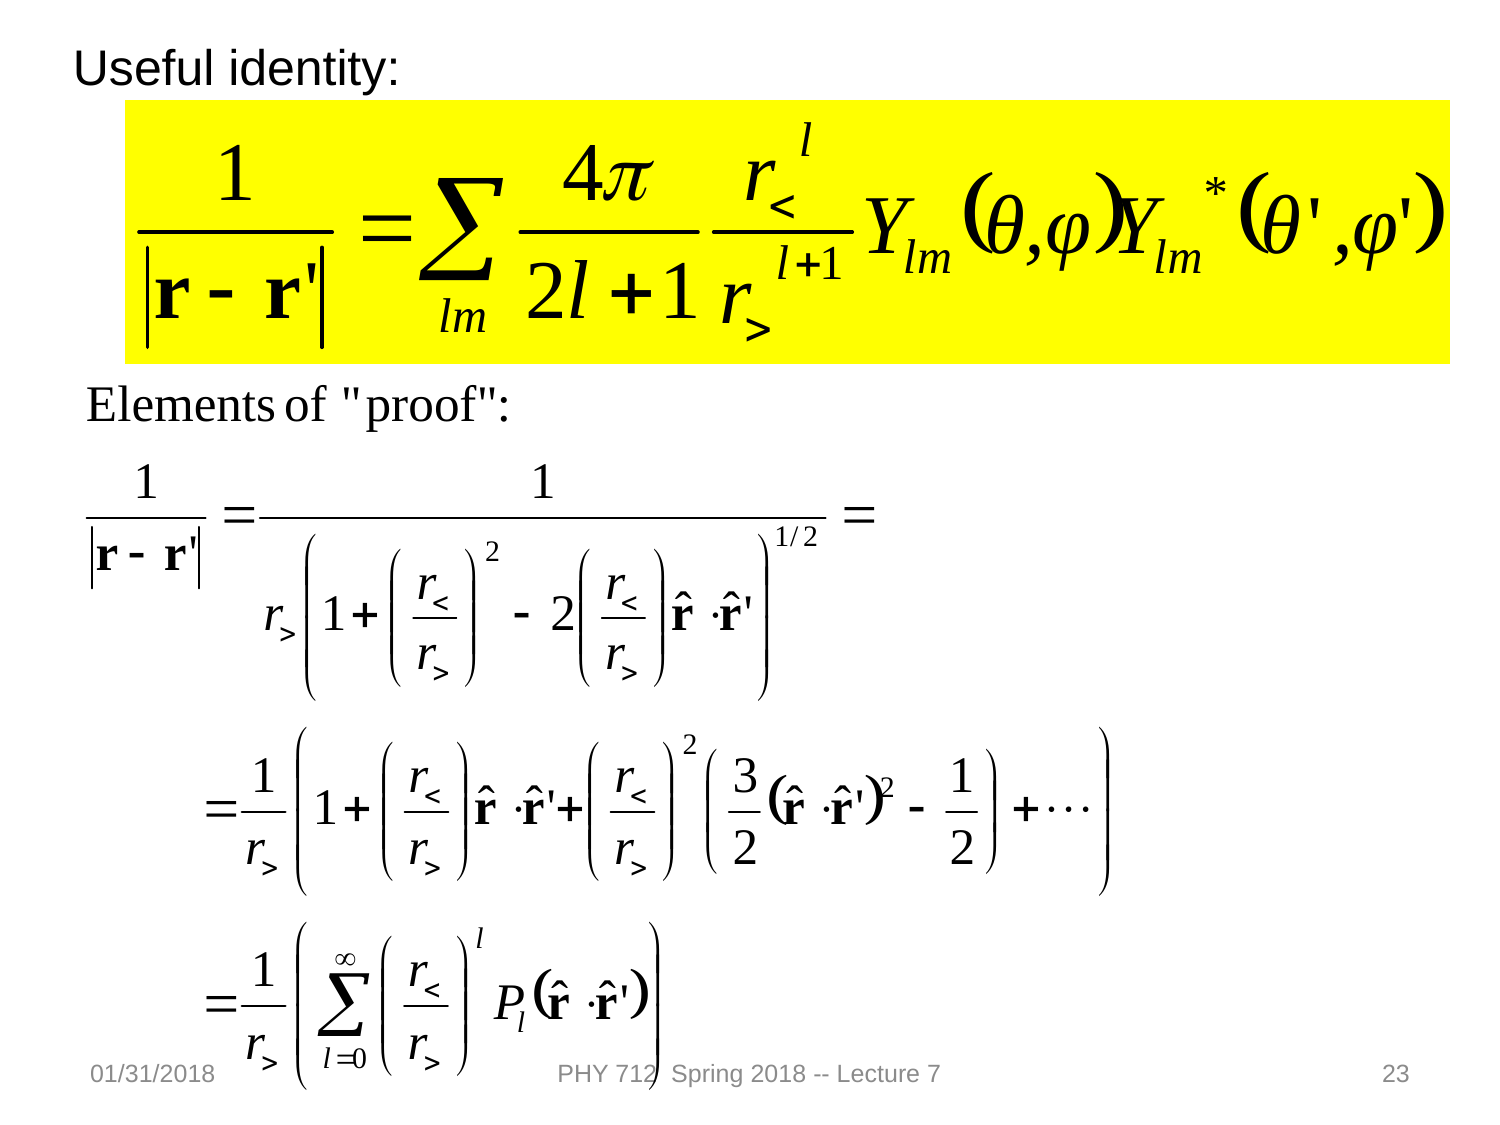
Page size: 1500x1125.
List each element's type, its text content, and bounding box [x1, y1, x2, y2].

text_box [124, 99, 1451, 365]
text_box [77, 374, 1124, 1102]
text_box Useful identity: [58, 28, 1371, 103]
slide_number 23 [1128, 1042, 1425, 1103]
